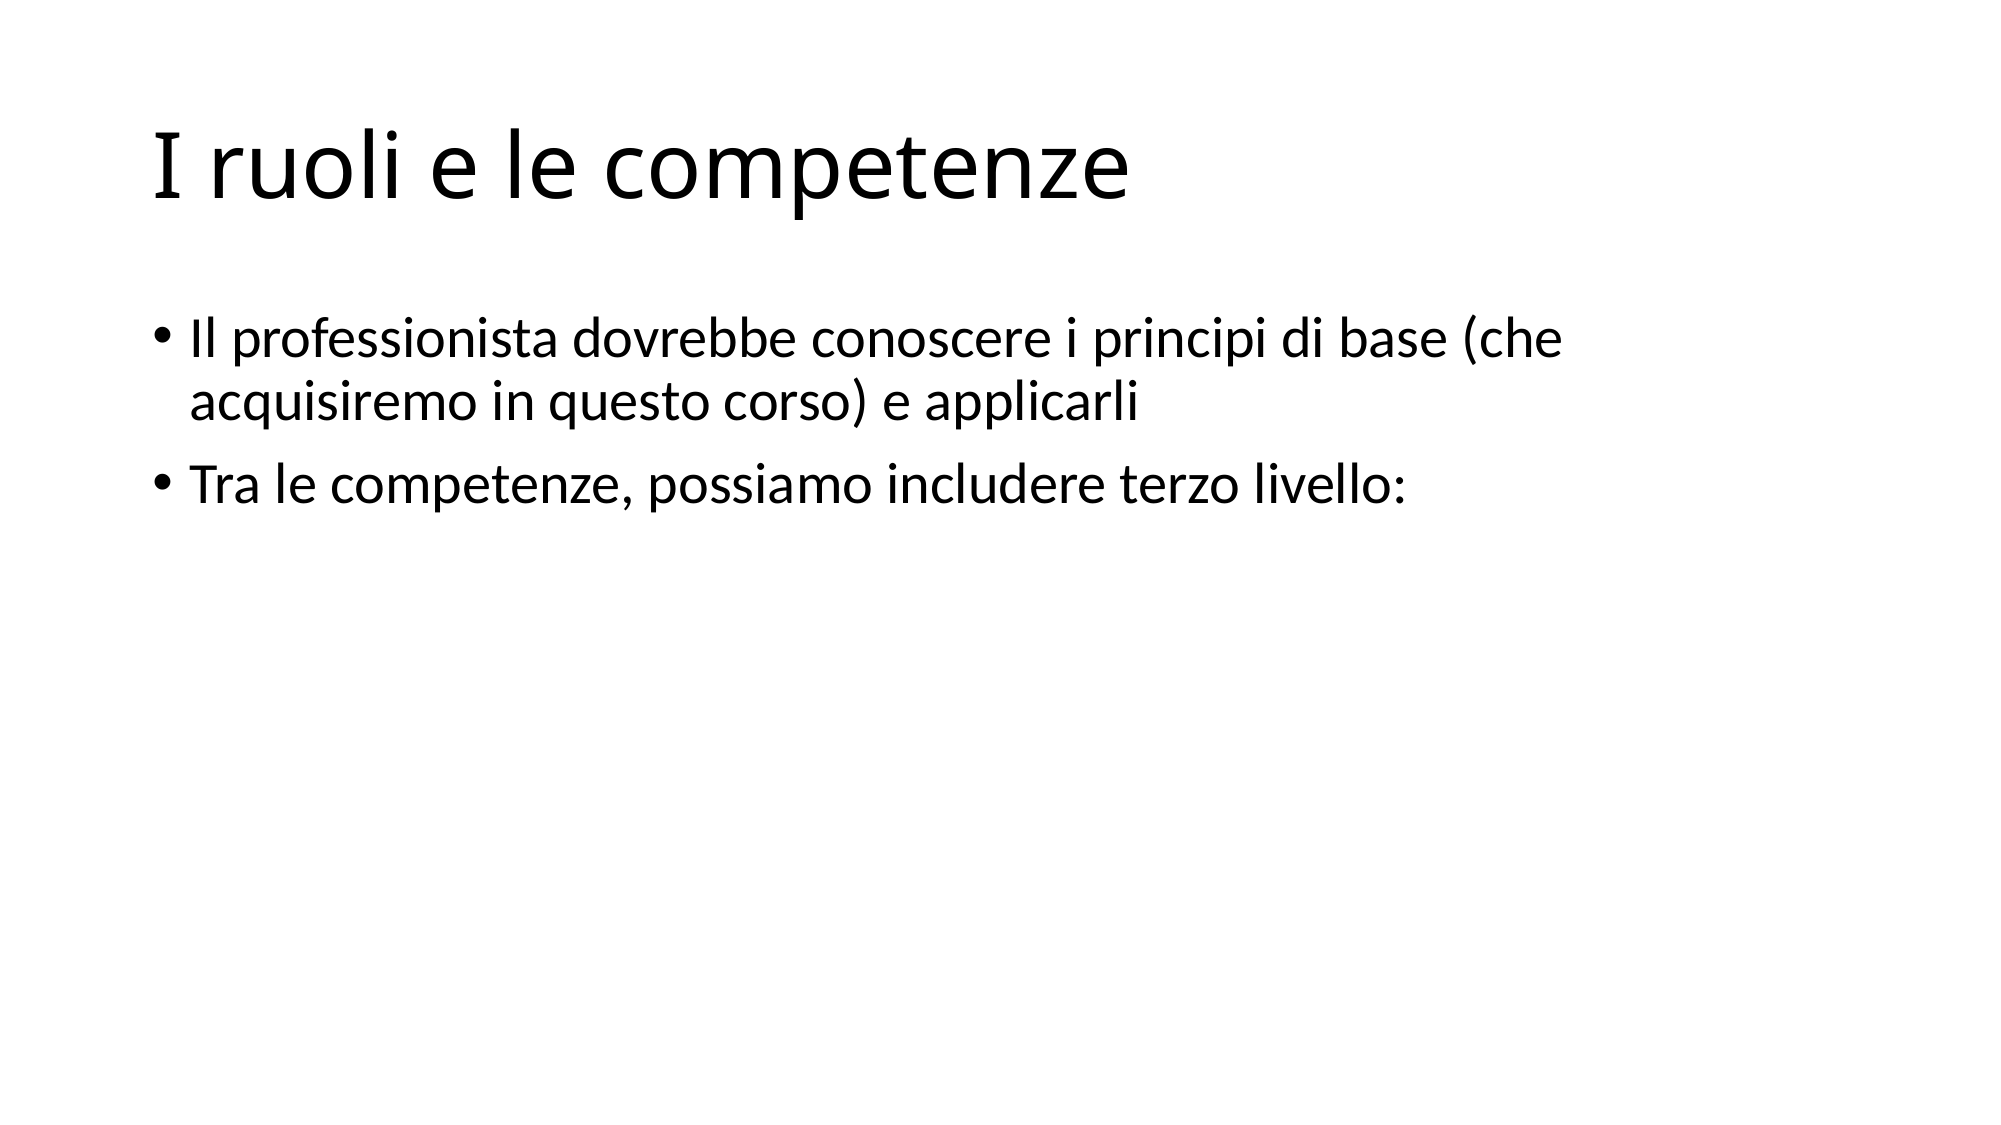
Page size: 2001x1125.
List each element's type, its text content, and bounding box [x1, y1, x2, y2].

title I ruoli e le competenze [137, 59, 1863, 278]
list Il professionista dovrebbe conoscere i principi di base (che acquisiremo in questo corso) e applicarli Tra le competenze, possiamo includere terzo livello: [137, 299, 1863, 1014]
